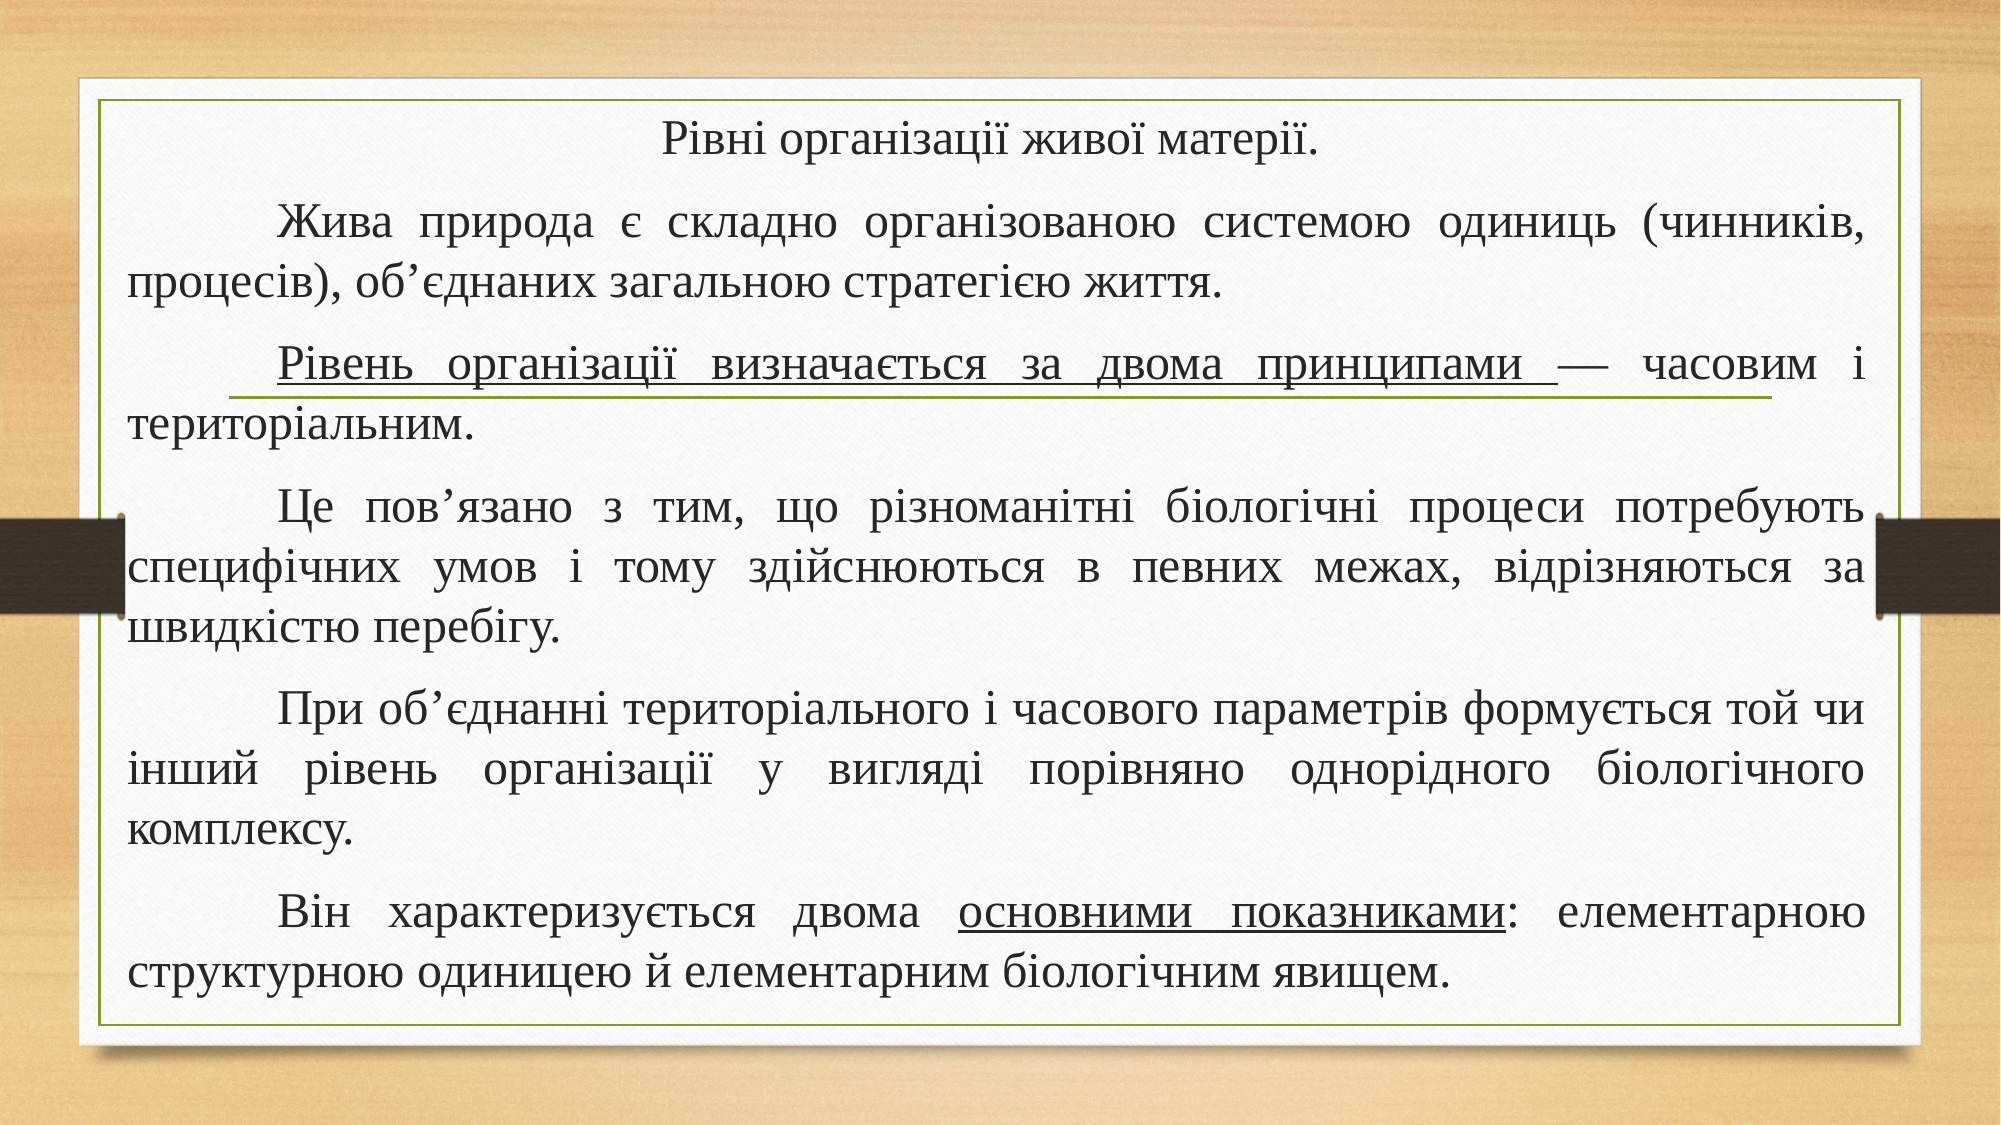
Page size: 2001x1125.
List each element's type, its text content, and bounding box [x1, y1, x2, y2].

list Рівні організації живої матерії. Жива природа є складно організованою системою одиниць (чинників, процесів), об’єднаних загальною стратегією життя. Рівень організації визначається за двома принципами — часовим і територіальним. Це пов’язано з тим, що різноманітні біологічні процеси потребують специфічних умов і тому здійснюються в певних межах, відрізняються за швидкістю перебігу. При об’єднанні територіального і часового параметрів формується той чи інший рівень організації у вигляді порівняно однорідного біологічного комплексу. Він характеризується двома основними показниками: елементарною структурною одиницею й елементарним біологічним явищем. [112, 96, 1882, 1022]
picture [0, 0, 2001, 1125]
